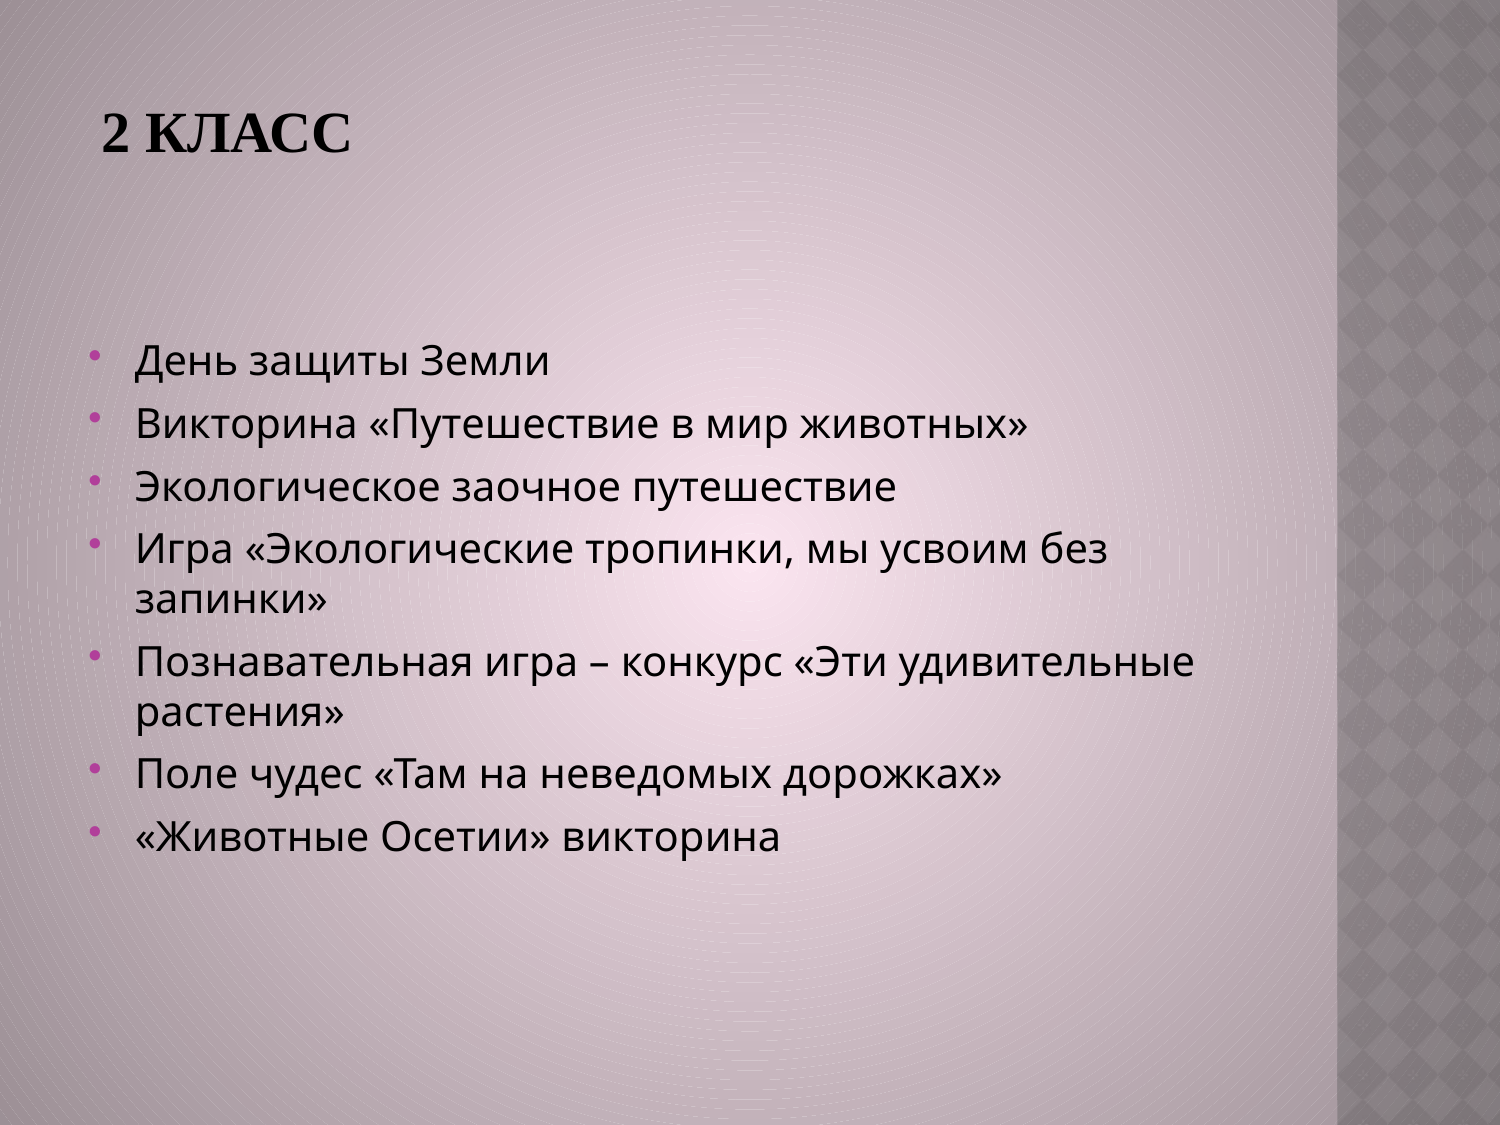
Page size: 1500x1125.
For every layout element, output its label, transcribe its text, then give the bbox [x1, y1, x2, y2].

title 2 класс [93, 46, 1444, 235]
list День защиты Земли Викторина «Путешествие в мир животных» Экологическое заочное путешествие Игра «Экологические тропинки, мы усвоим без запинки» Познавательная игра – конкурс «Эти удивительные растения» Поле чудес «Там на неведомых дорожках» «Животные Осетии» викторина [75, 264, 1263, 1059]
